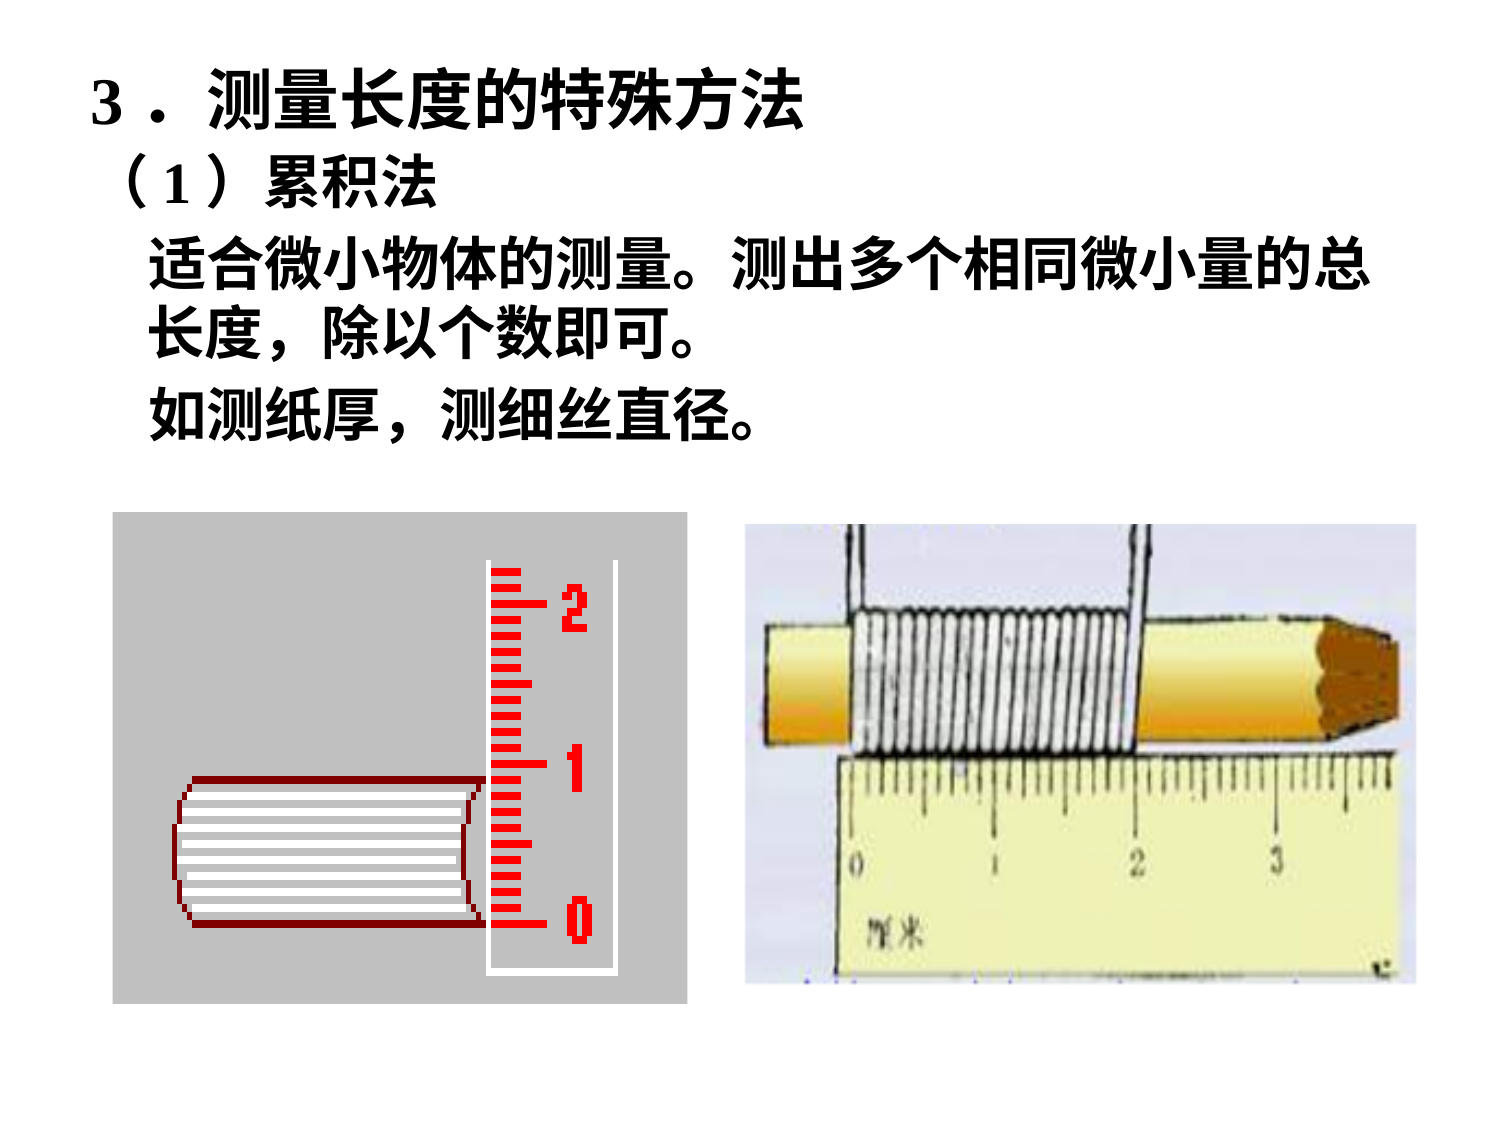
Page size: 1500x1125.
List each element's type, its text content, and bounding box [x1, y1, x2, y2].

list （1）累积法 适合微小物体的测量。测出多个相同微小量的总长度，除以个数即可。 如测纸厚，测细丝直径。 [74, 137, 1413, 463]
picture [737, 524, 1419, 988]
picture [112, 512, 688, 1004]
title 3．测量长度的特殊方法 [74, 44, 1188, 137]
